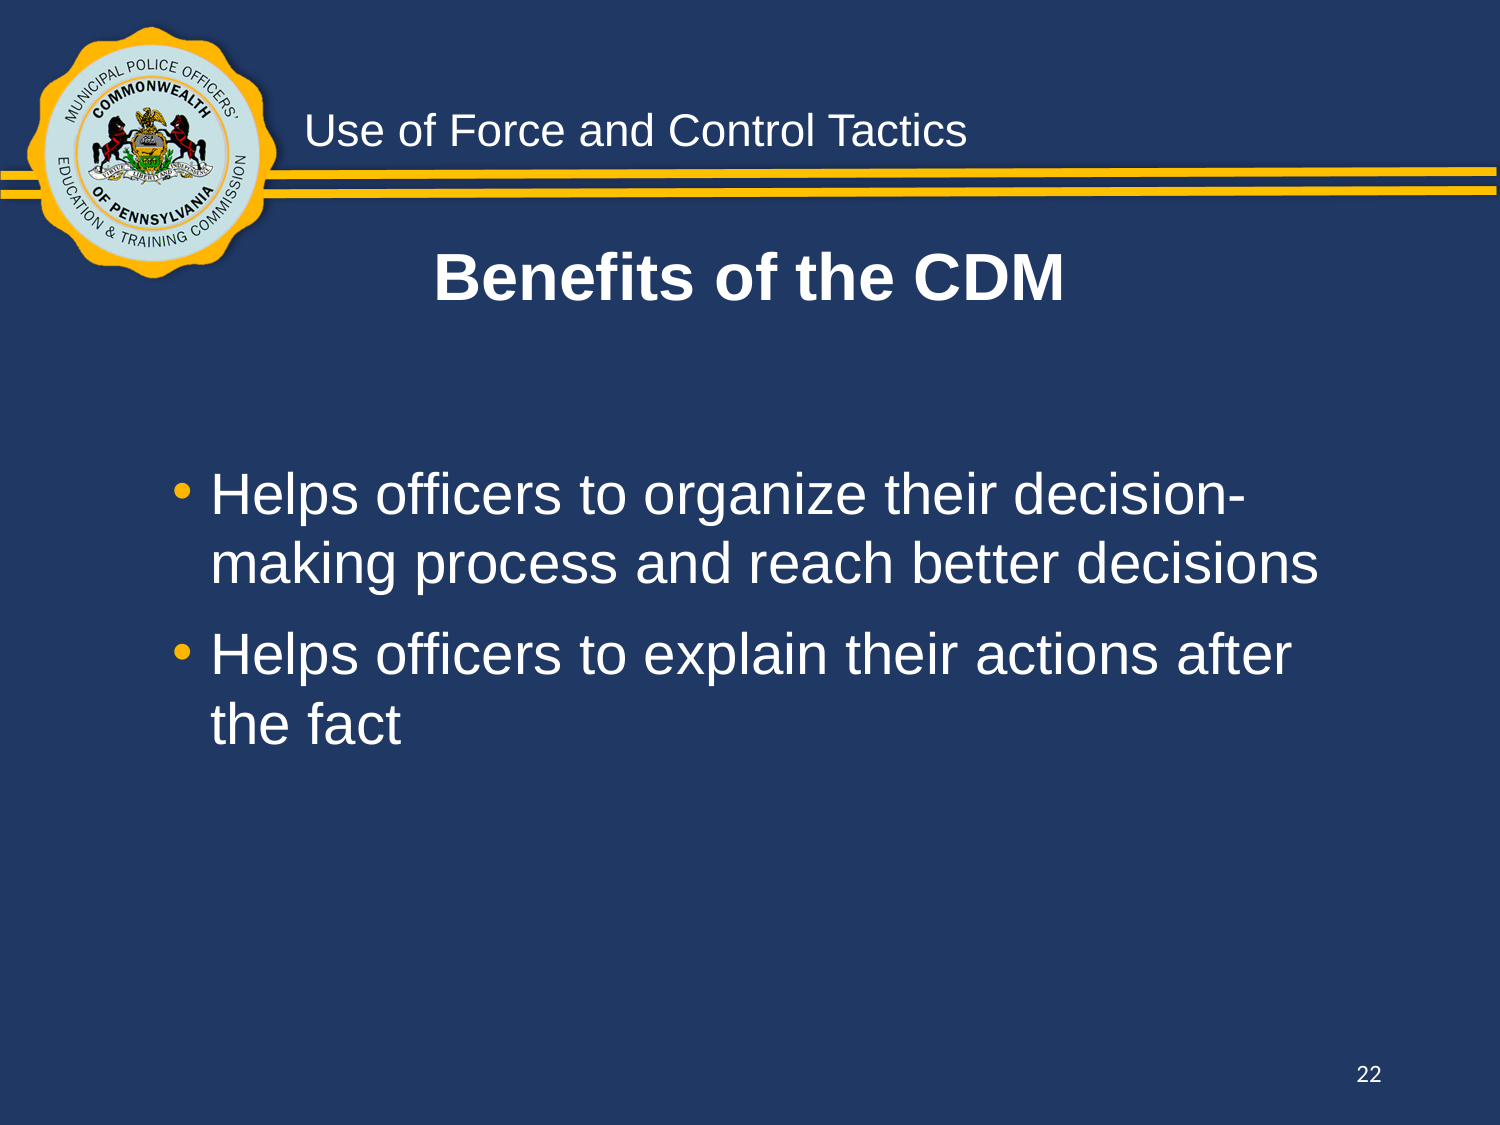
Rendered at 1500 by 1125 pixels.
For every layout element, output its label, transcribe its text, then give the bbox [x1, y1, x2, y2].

text_box Benefits of the CDM [103, 235, 1397, 327]
slide_number 22 [1059, 1042, 1397, 1103]
list Helps officers to organize their decision-making process and reach better decisions Helps officers to explain their actions after the fact [157, 448, 1373, 921]
picture [0, 24, 1500, 284]
